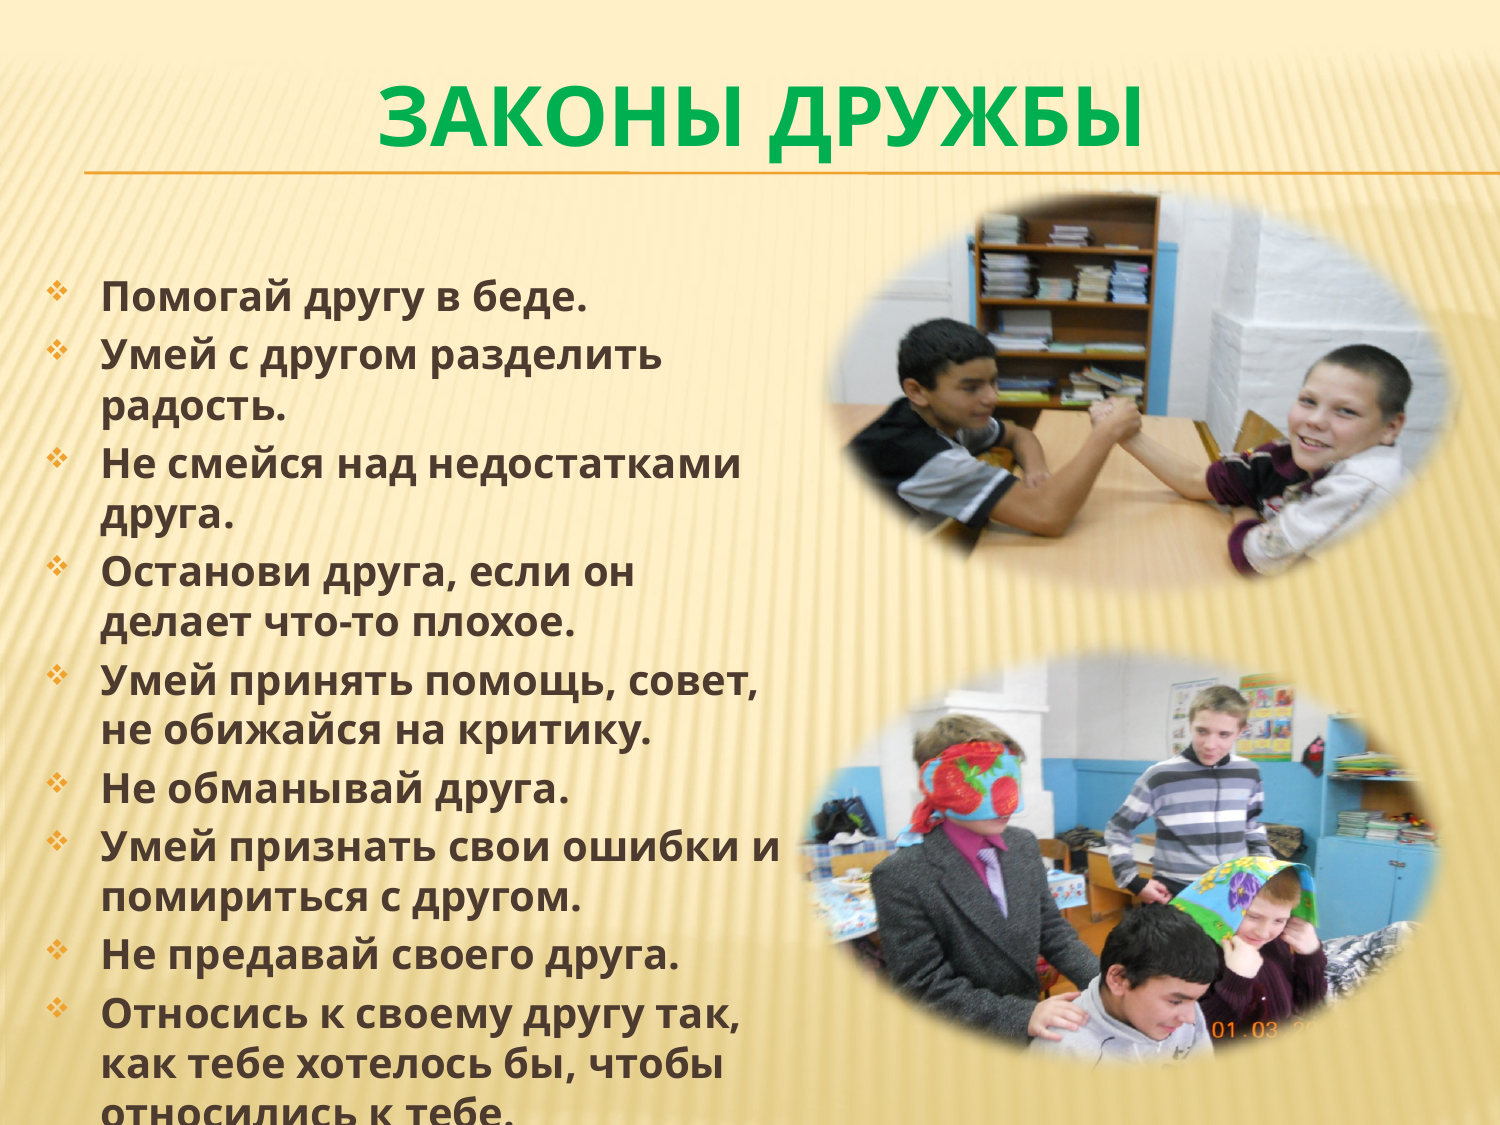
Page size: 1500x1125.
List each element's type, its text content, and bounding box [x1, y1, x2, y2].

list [808, 172, 1471, 611]
picture [785, 633, 1455, 1077]
list Помогай другу в беде. Умей с другом разделить радость. Не смейся над недостатками друга. Останови друга, если он делает что-то плохое. Умей принять помощь, совет, не обижайся на критику. Не обманывай друга. Умей признать свои ошибки и помириться с другом. Не предавай своего друга. Относись к своему другу так, как тебе хотелось бы, чтобы относились к тебе. [29, 262, 798, 1059]
title Законы дружбы [49, 42, 1475, 185]
